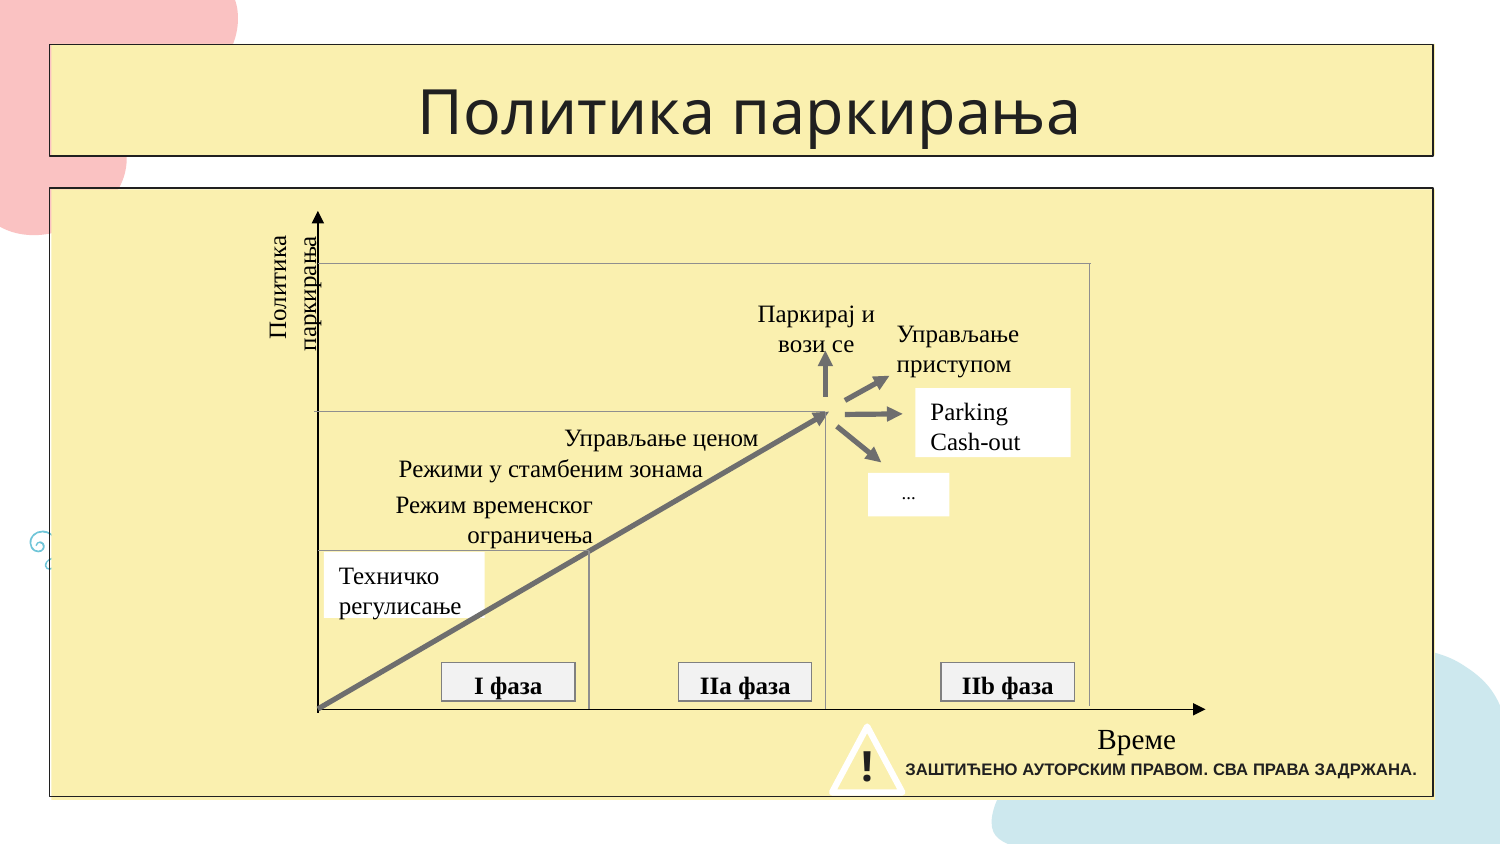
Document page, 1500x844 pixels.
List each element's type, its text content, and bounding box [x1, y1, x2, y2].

title Политика паркирања [118, 63, 1382, 157]
text_box ЗАШТИЋЕНО АУТОРСКИМ ПРАВОМ. СВА ПРАВА ЗАДРЖАНА. [890, 751, 1500, 818]
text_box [831, 759, 903, 798]
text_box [245, 210, 1208, 751]
